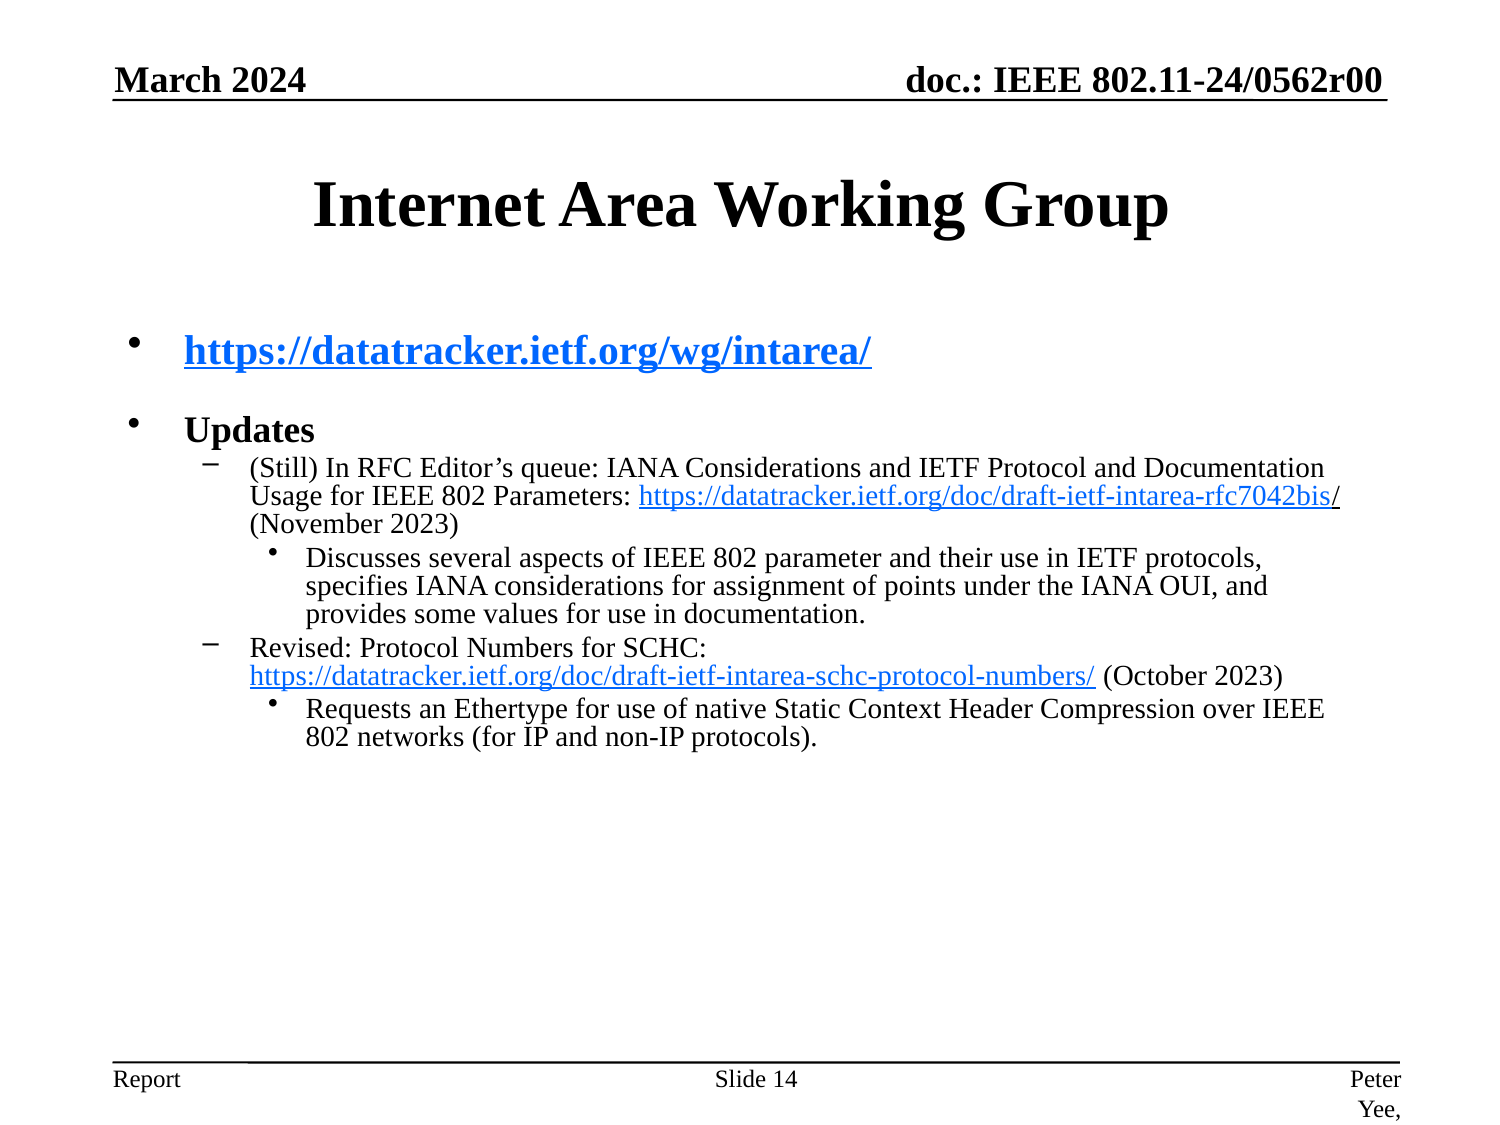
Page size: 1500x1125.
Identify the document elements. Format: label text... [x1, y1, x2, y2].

footer Peter Yee, AKAYLA [1325, 1062, 1402, 1093]
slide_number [114, 54, 425, 100]
list https://datatracker.ietf.org/wg/intarea/ Updates (Still) In RFC Editor’s queue: IANA Considerations and IETF Protocol and Documentation Usage for IEEE 802 Parameters: https://datatracker.ietf.org/doc/draft-ietf-intarea-rfc7042bis/ (November 2023) Discusses several aspects of IEEE 802 parameter and their use in IETF protocols, specifies IANA considerations for assignment of points under the IANA OUI, and provides some values for use in documentation. Revised: Protocol Numbers for SCHC: https://datatracker.ietf.org/doc/draft-ietf-intarea-schc-protocol-numbers/ (October 2023) Requests an Ethertype for use of native Static Context Header Compression over IEEE 802 networks (for IP and non-IP protocols). [112, 324, 1388, 1000]
title Internet Area Working Group [112, 112, 1388, 288]
slide_number Slide 14 [712, 1062, 800, 1093]
